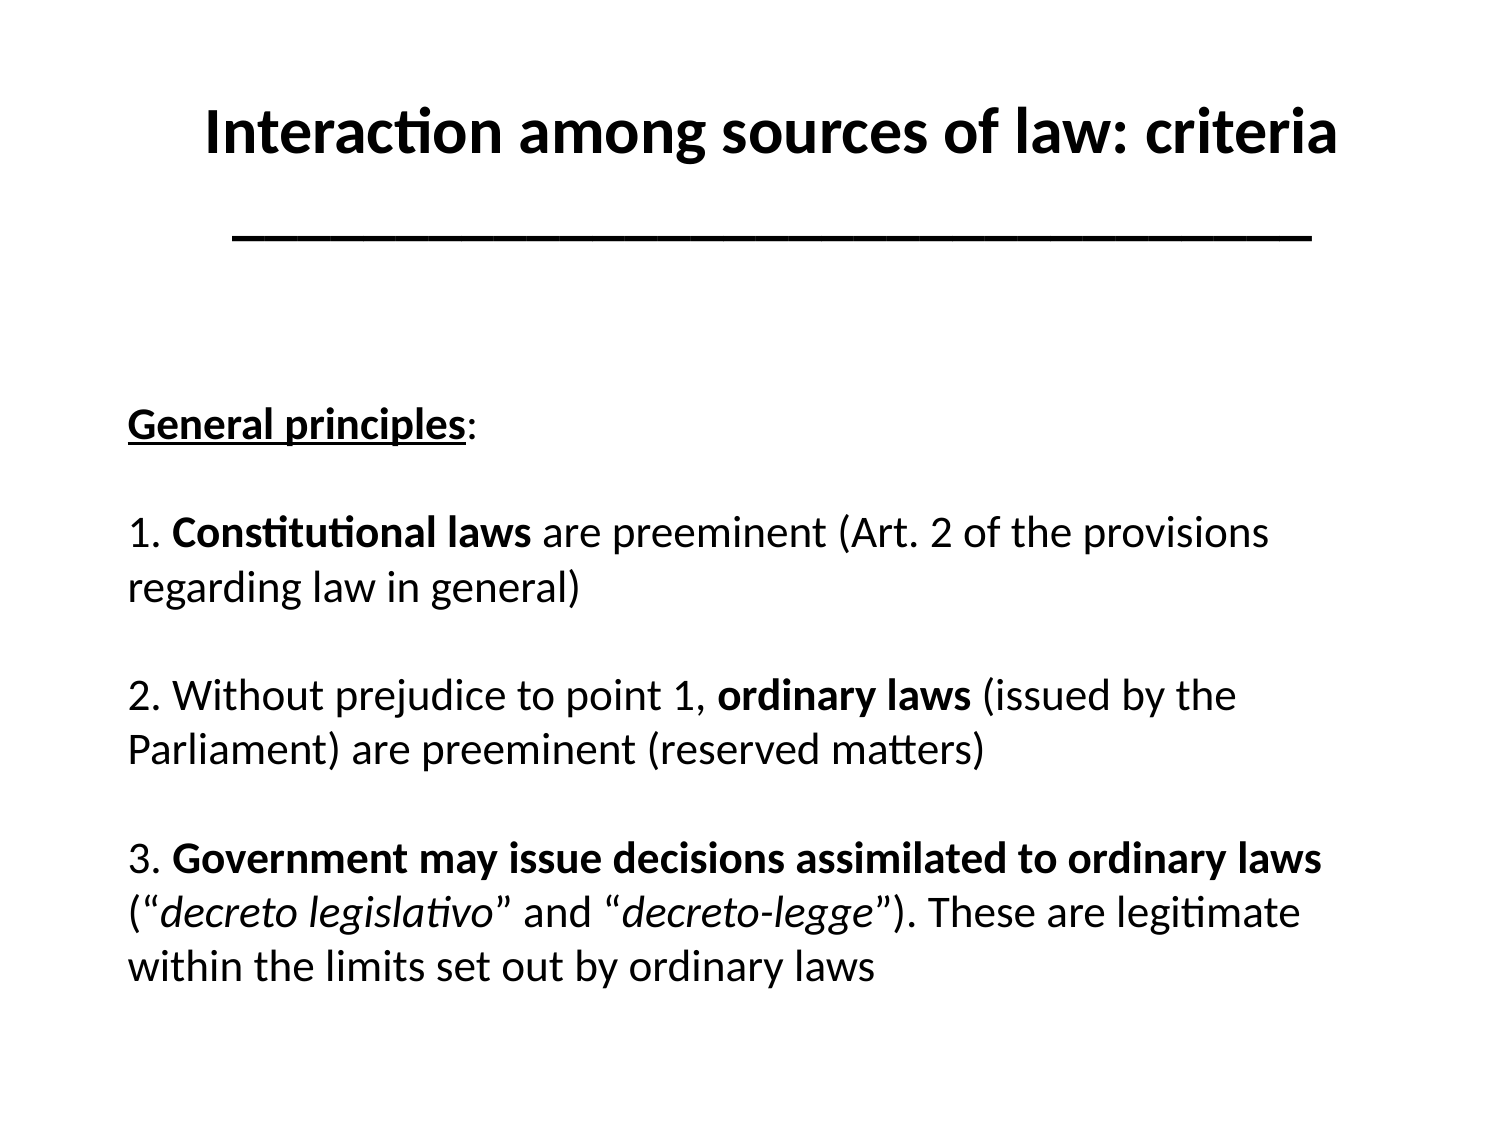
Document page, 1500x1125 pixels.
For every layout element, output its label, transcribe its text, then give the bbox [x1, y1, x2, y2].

title General principles: 1. Constitutional laws are preeminent (Art. 2 of the provisions regarding law in general) 2. Without prejudice to point 1, ordinary laws (issued by the Parliament) are preeminent (reserved matters) 3. Government may issue decisions assimilated to ordinary laws (“decreto legislativo” and “decreto-legge”). These are legitimate within the limits set out by ordinary laws [112, 385, 1388, 1000]
text_box Interaction among sources of law: criteria _________________________________ [135, 54, 1411, 279]
